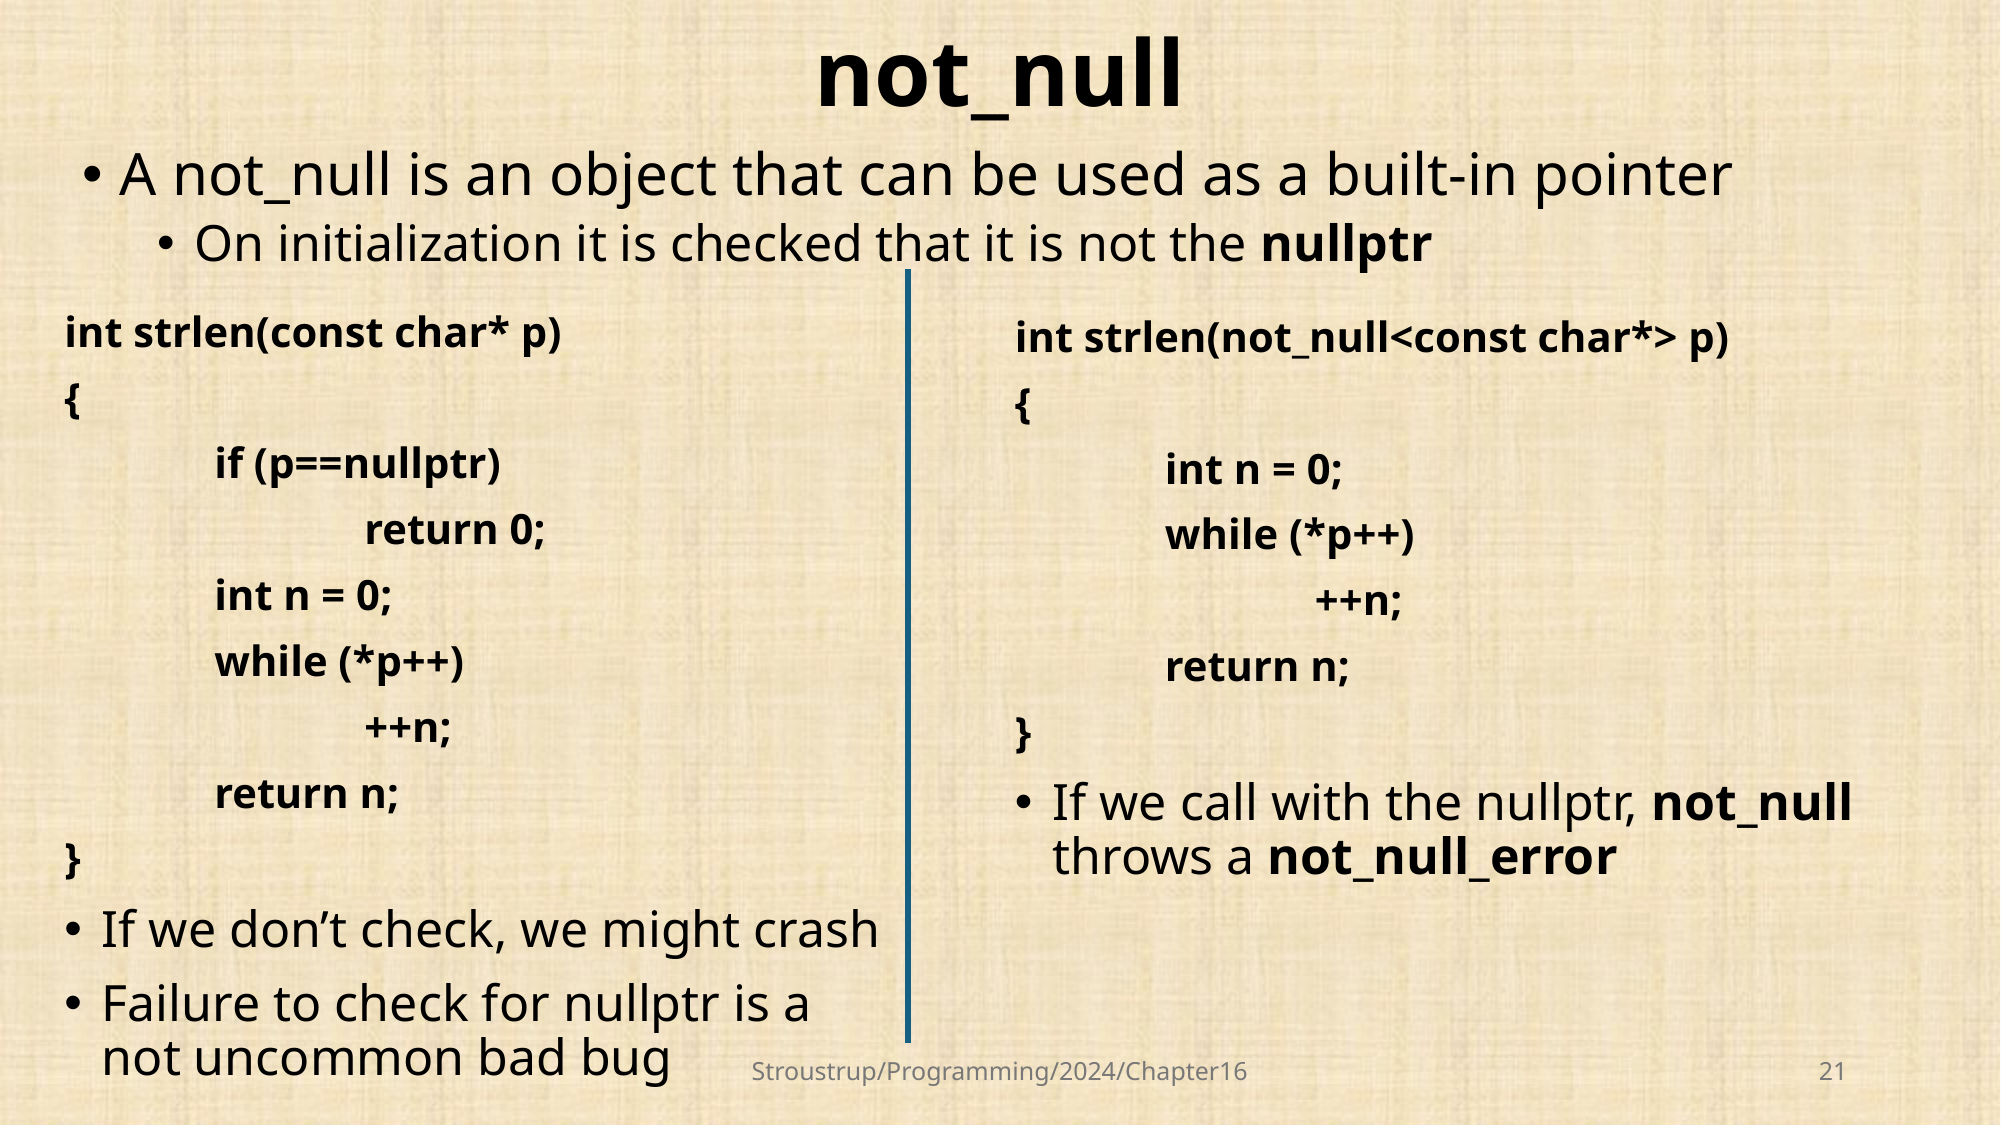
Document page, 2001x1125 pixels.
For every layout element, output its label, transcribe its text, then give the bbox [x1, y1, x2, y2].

footer Stroustrup/Programming/2024/Chapter16 [662, 1042, 1338, 1103]
picture [0, 0, 2001, 1125]
text_box int strlen(not_null<const char*> p) { int n = 0; while (*p++) ++n; return n; } If we call with the nullptr, not_null throws a not_null_error [999, 308, 1977, 898]
title not_null [137, 22, 1863, 133]
list int strlen(const char* p) { if (p==nullptr) return 0; int n = 0; while (*p++) ++n; return n; } If we don’t check, we might crash Failure to check for nullptr is a not uncommon bad bug [49, 303, 898, 943]
slide_number 21 [1412, 1042, 1863, 1103]
text_box A not_null is an object that can be used as a built-in pointer On initialization it is checked that it is not the nullptr [67, 137, 1906, 304]
